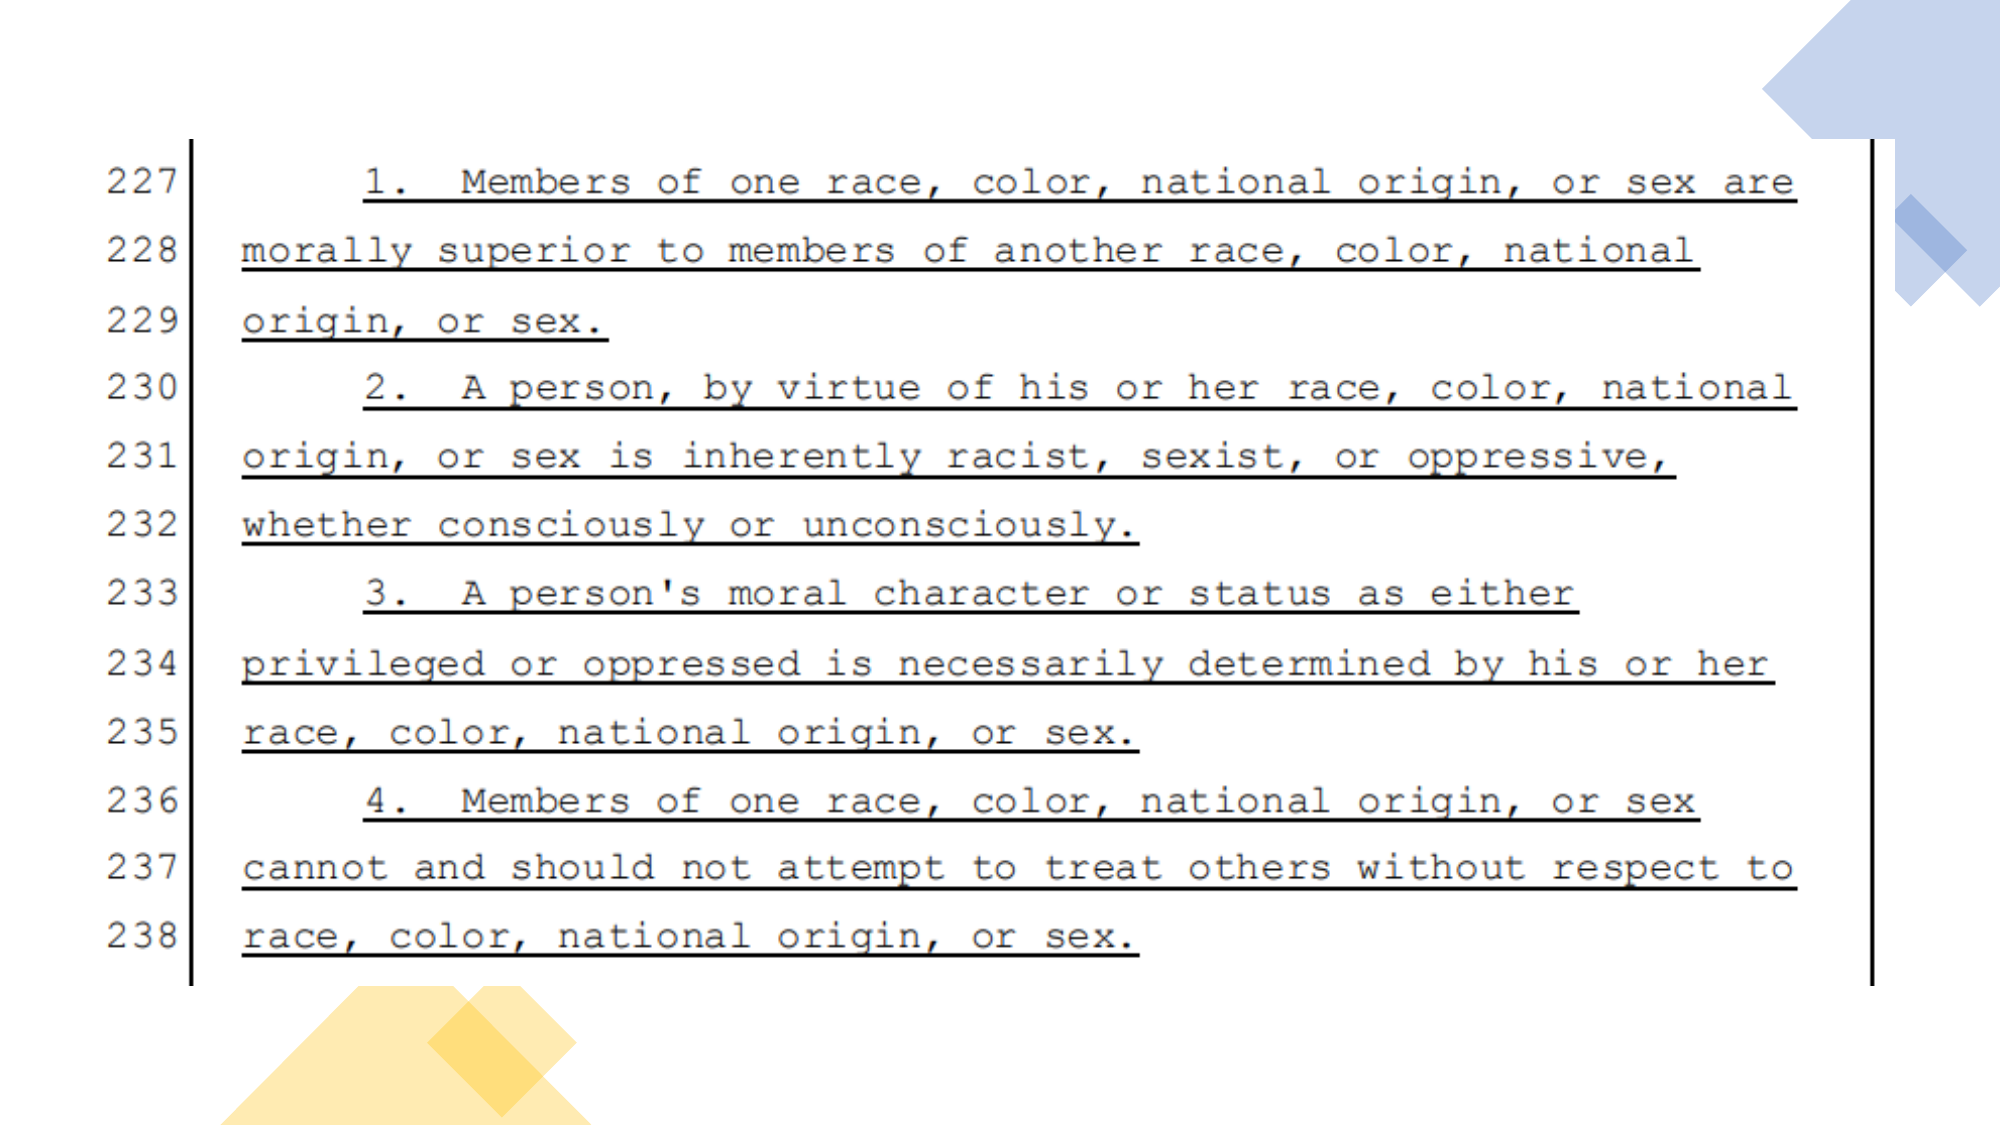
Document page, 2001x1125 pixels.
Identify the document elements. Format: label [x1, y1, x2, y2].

text_box [218, 986, 593, 1125]
text_box [0, 0, 1798, 1125]
text_box [1798, 0, 2000, 291]
text_box [469, 986, 579, 1076]
picture [105, 139, 1895, 986]
text_box [523, 291, 2000, 1125]
